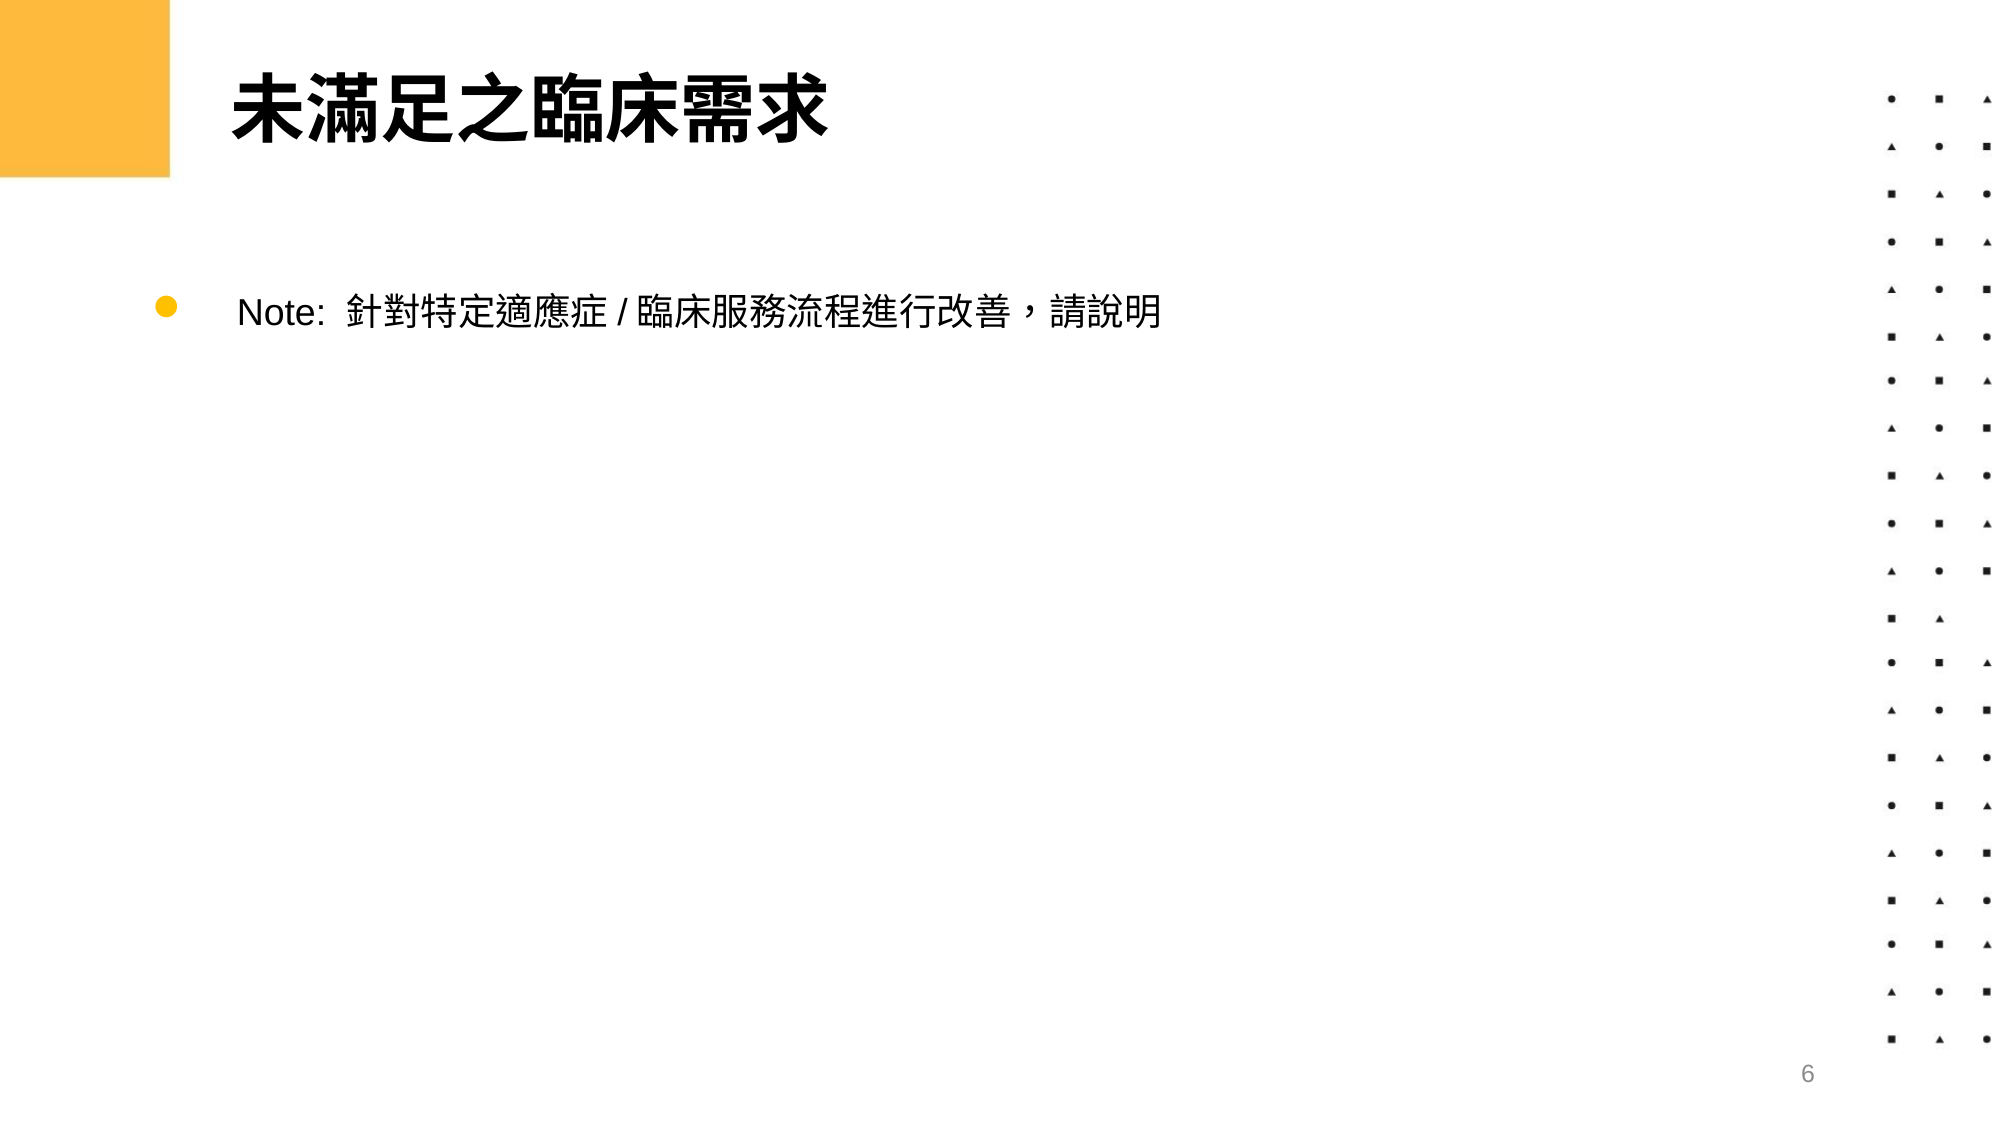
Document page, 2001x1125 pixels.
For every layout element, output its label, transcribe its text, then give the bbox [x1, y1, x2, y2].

picture [0, 0, 2000, 1125]
list Note: 針對特定適應症/臨床服務流程進行改善，請說明 [137, 285, 1831, 1014]
title 未滿足之臨床需求 [215, 3, 1863, 221]
slide_number 6 [1412, 1042, 1831, 1103]
